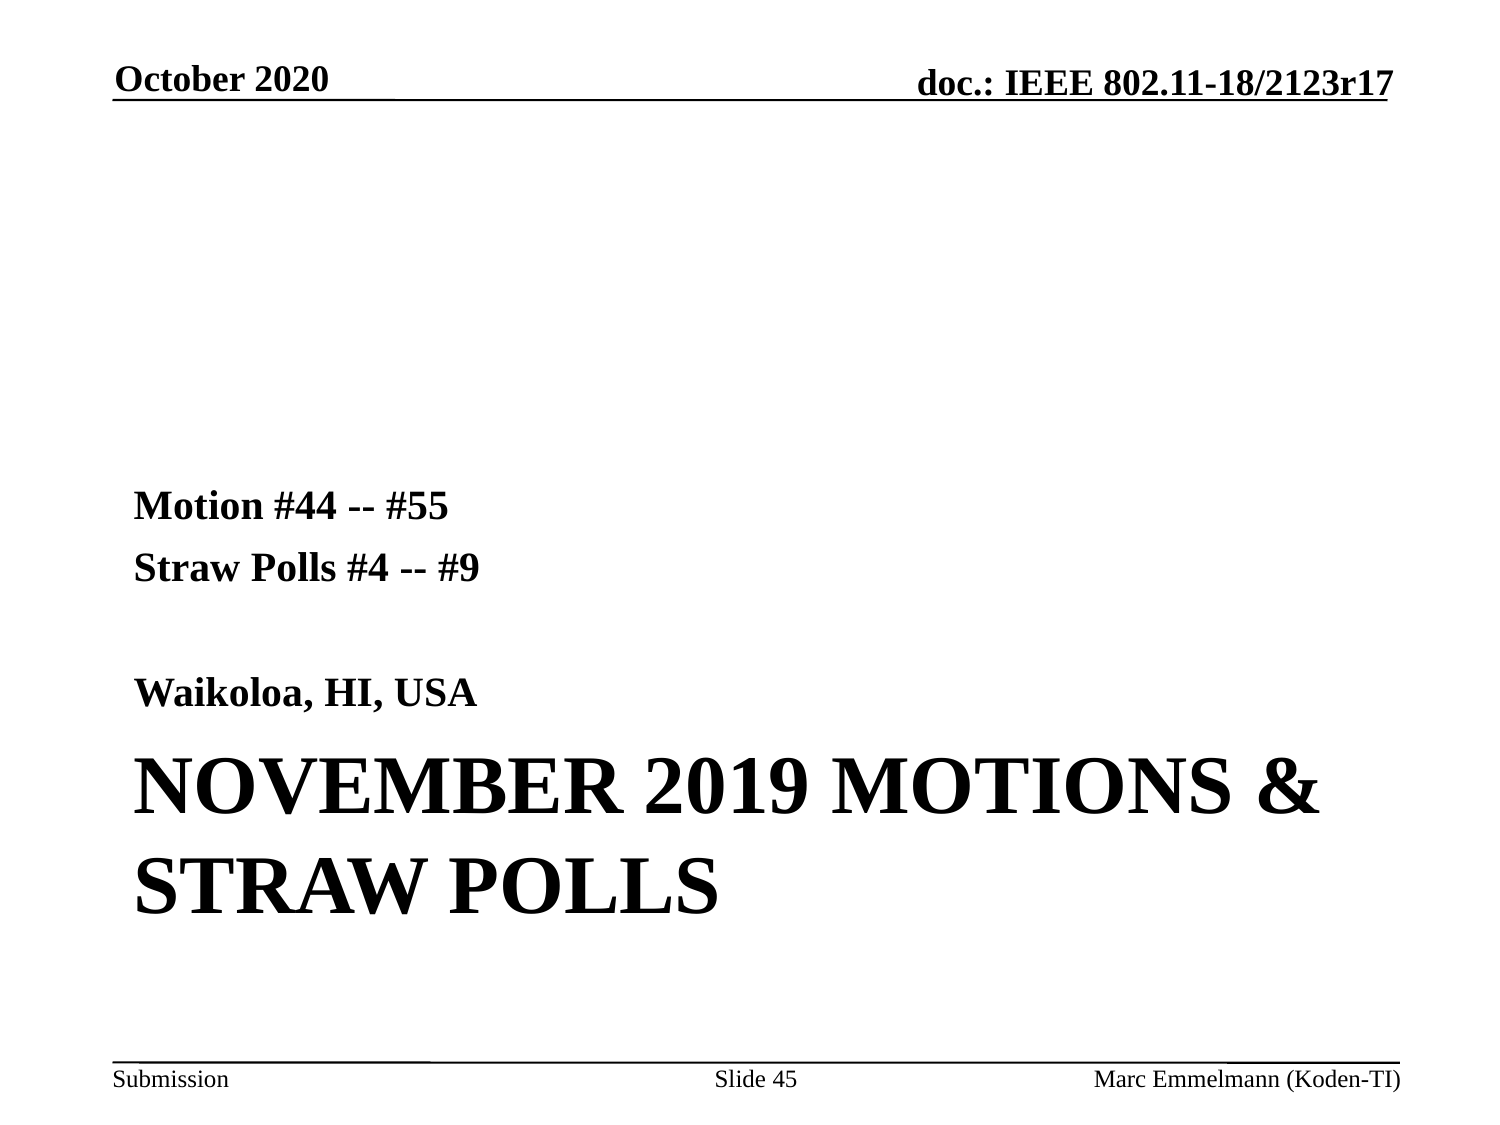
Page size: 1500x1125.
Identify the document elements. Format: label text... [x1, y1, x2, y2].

slide_number Slide 45 [712, 1061, 800, 1123]
footer Marc Emmelmann (Koden-TI) [878, 1061, 1402, 1093]
list Motion #44 -- #55 Straw Polls #4 -- #9 Waikoloa, HI, USA [118, 476, 1394, 724]
title November 2019 Motions & Straw Polls [118, 724, 1394, 947]
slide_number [114, 54, 423, 100]
